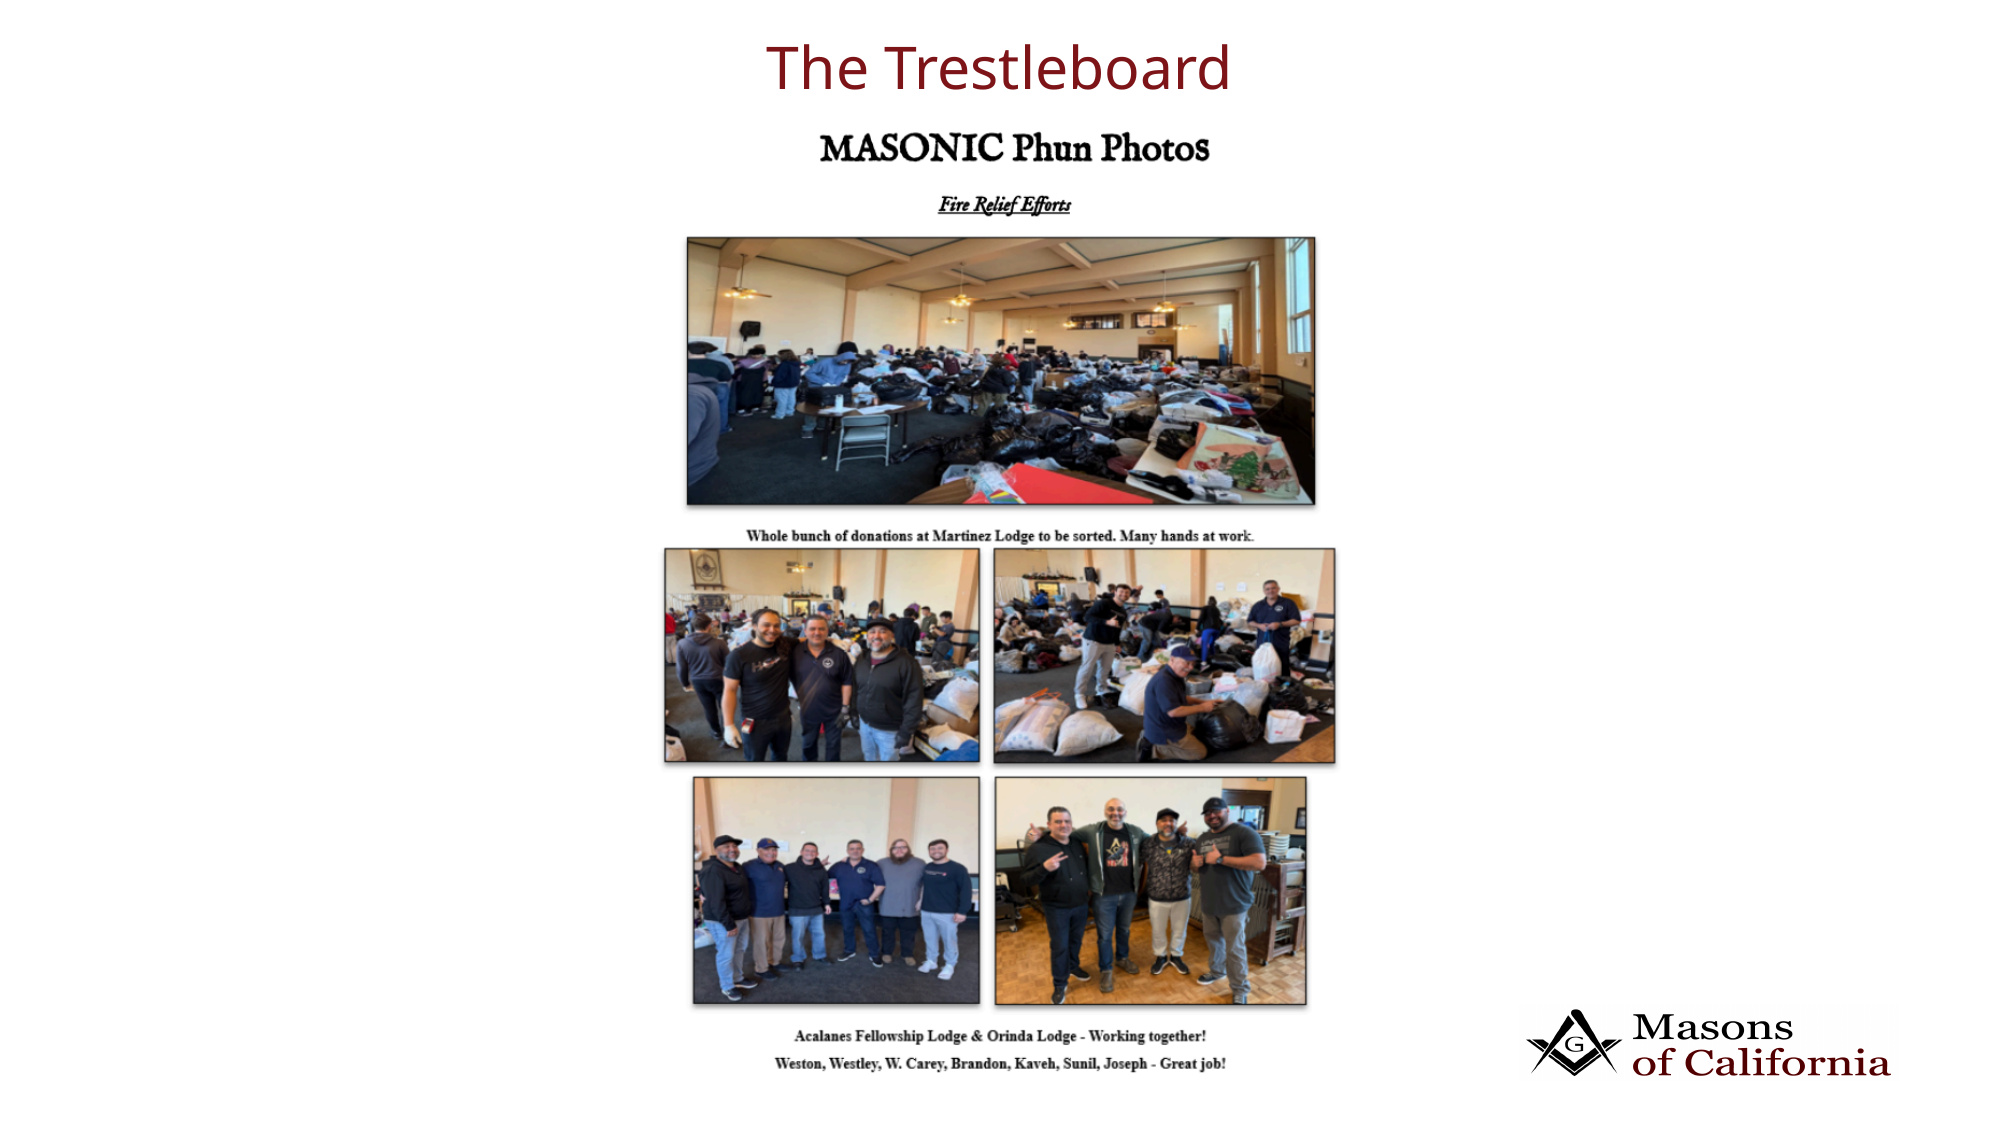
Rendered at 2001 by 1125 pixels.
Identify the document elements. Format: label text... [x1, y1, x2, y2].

picture [628, 113, 1372, 1087]
title The Trestleboard [438, 22, 1562, 109]
picture [1519, 1004, 1900, 1081]
